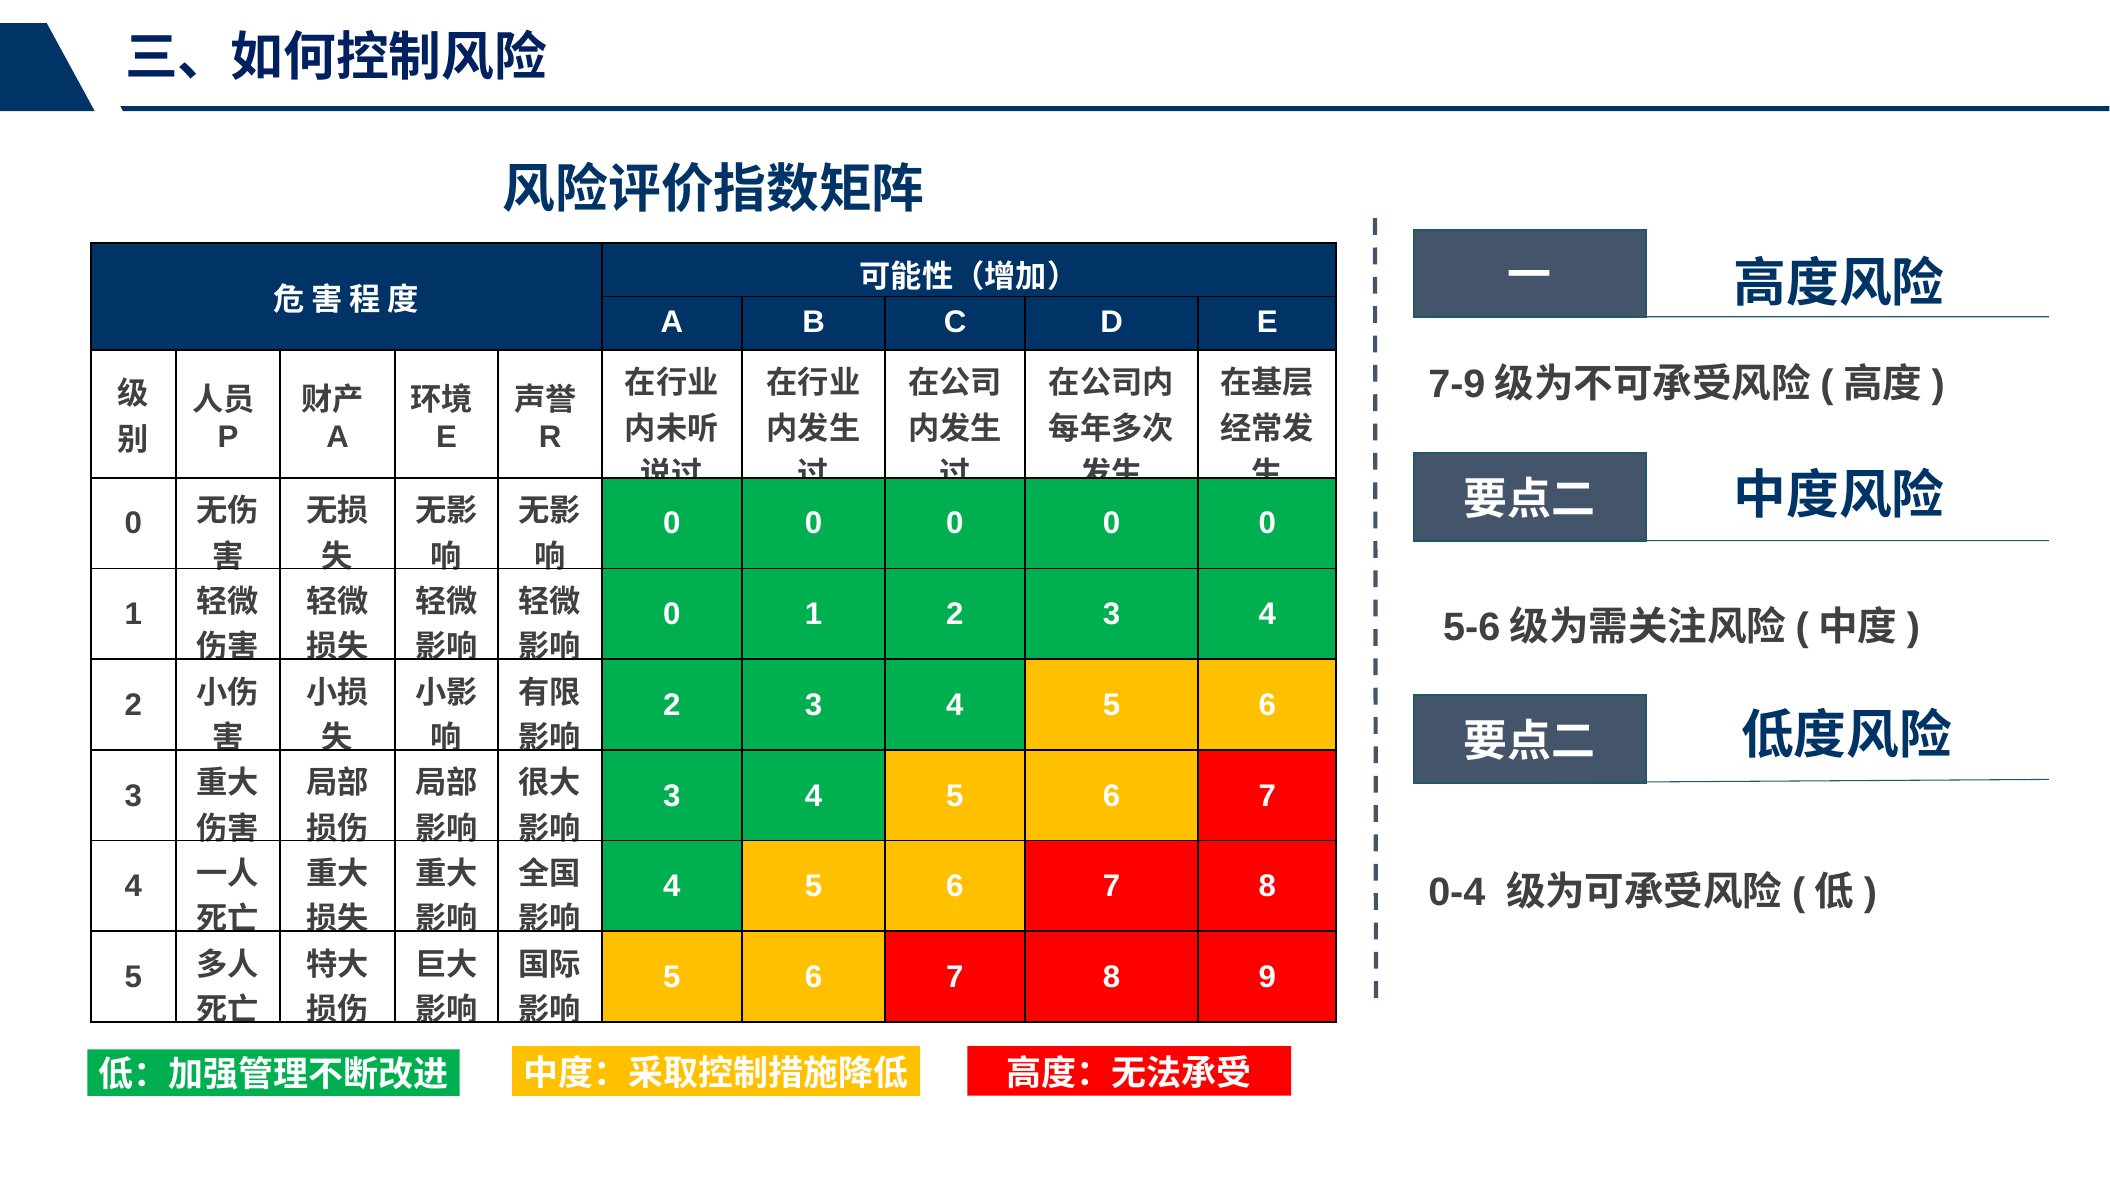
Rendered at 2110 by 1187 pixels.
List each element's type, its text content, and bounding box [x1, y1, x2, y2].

table_cell 级别 [92, 351, 175, 477]
table_cell 轻微伤害 [177, 569, 279, 658]
table_cell 一人死亡 [177, 841, 279, 930]
text_box 低：加强管理不断改进 [87, 1049, 460, 1096]
table_cell 8 [1199, 841, 1335, 930]
table_cell 无影响 [396, 479, 497, 568]
table_cell 重大影响 [396, 841, 497, 930]
text_box 风险评价指数矩阵 [90, 154, 1337, 218]
table_header 可能性（增加） [603, 244, 1335, 296]
table_cell 4 [92, 841, 175, 930]
table_cell 巨大影响 [396, 932, 497, 1021]
table_cell 0 [1026, 479, 1197, 568]
table_cell 0 [603, 569, 741, 658]
table_cell 无伤害 [177, 479, 279, 568]
table_cell 多人死亡 [177, 932, 279, 1021]
table_cell 2 [886, 569, 1024, 658]
table_cell 9 [1199, 932, 1335, 1021]
text_box [118, 105, 2110, 113]
table_cell 在行业内未听说过 [603, 351, 741, 477]
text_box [1413, 229, 2050, 649]
table_cell 4 [886, 660, 1024, 749]
table_cell 0 [743, 479, 884, 568]
text_box 低度风险 [1660, 693, 2033, 772]
table_cell 无影响 [499, 479, 601, 568]
table_cell 特大损伤 [281, 932, 394, 1021]
table_cell 8 [1026, 932, 1197, 1021]
table_header 危 害 程 度 [92, 244, 601, 349]
table_cell D [1026, 297, 1197, 349]
table_cell 0 [1199, 479, 1335, 568]
table_cell 很大影响 [499, 751, 601, 840]
table_cell 3 [92, 751, 175, 840]
table_cell 轻微损失 [281, 569, 394, 658]
table_cell 7 [886, 932, 1024, 1021]
table_cell 全国影响 [499, 841, 601, 930]
table_cell 1 [92, 569, 175, 658]
table_cell 2 [603, 660, 741, 749]
table_cell 7 [1026, 841, 1197, 930]
table_cell 重大伤害 [177, 751, 279, 840]
table_cell 局部损伤 [281, 751, 394, 840]
table_cell C [886, 297, 1024, 349]
text_box 要点二 [1413, 694, 1647, 784]
table_cell 在公司内发生过 [886, 351, 1024, 477]
table_cell 轻微影响 [396, 569, 497, 658]
table_cell 6 [743, 932, 884, 1021]
table_cell 人员P [177, 351, 279, 477]
table_cell 财产A [281, 351, 394, 477]
table_cell 6 [1199, 660, 1335, 749]
table_cell A [603, 297, 741, 349]
table_cell 0 [92, 479, 175, 568]
table_cell 小伤害 [177, 660, 279, 749]
table_cell 局部影响 [396, 751, 497, 840]
table_cell 在公司内每年多次发生 [1026, 351, 1197, 477]
table_cell 0 [886, 479, 1024, 568]
table_cell 有限影响 [499, 660, 601, 749]
table_cell 环境E [396, 351, 497, 477]
table_cell 重大损失 [281, 841, 394, 930]
table_cell 4 [1199, 569, 1335, 658]
table_cell 0 [603, 479, 741, 568]
table_cell 在行业内发生过 [743, 351, 884, 477]
table_cell 1 [743, 569, 884, 658]
table_cell 4 [743, 751, 884, 840]
table_cell 5 [92, 932, 175, 1021]
table_cell 无损失 [281, 479, 394, 568]
table_cell 6 [1026, 751, 1197, 840]
table_cell B [743, 297, 884, 349]
table_cell 声誉R [499, 351, 601, 477]
text_box 三、如何控制风险 [124, 23, 806, 87]
table_cell 4 [603, 841, 741, 930]
table_cell 小损失 [281, 660, 394, 749]
table_cell 国际影响 [499, 932, 601, 1021]
table_cell 3 [1026, 569, 1197, 658]
table_cell 5 [1026, 660, 1197, 749]
text_box 高度：无法承受 [967, 1046, 1292, 1096]
text_box 中度：采取控制措施降低 [512, 1046, 921, 1096]
table_cell 7 [1199, 751, 1335, 840]
table_cell 在基层经常发生 [1199, 351, 1335, 477]
table_cell 3 [603, 751, 741, 840]
table_cell 2 [92, 660, 175, 749]
table_cell 5 [743, 841, 884, 930]
table_cell 小影响 [396, 660, 497, 749]
text_box 0-4 级为可承受风险(低) [1413, 834, 2033, 921]
table_cell 5 [603, 932, 741, 1021]
table_cell 轻微影响 [499, 569, 601, 658]
table_cell 3 [743, 660, 884, 749]
text_box [0, 22, 97, 113]
table_cell 5 [886, 751, 1024, 840]
table_cell 6 [886, 841, 1024, 930]
table_cell E [1199, 297, 1335, 349]
